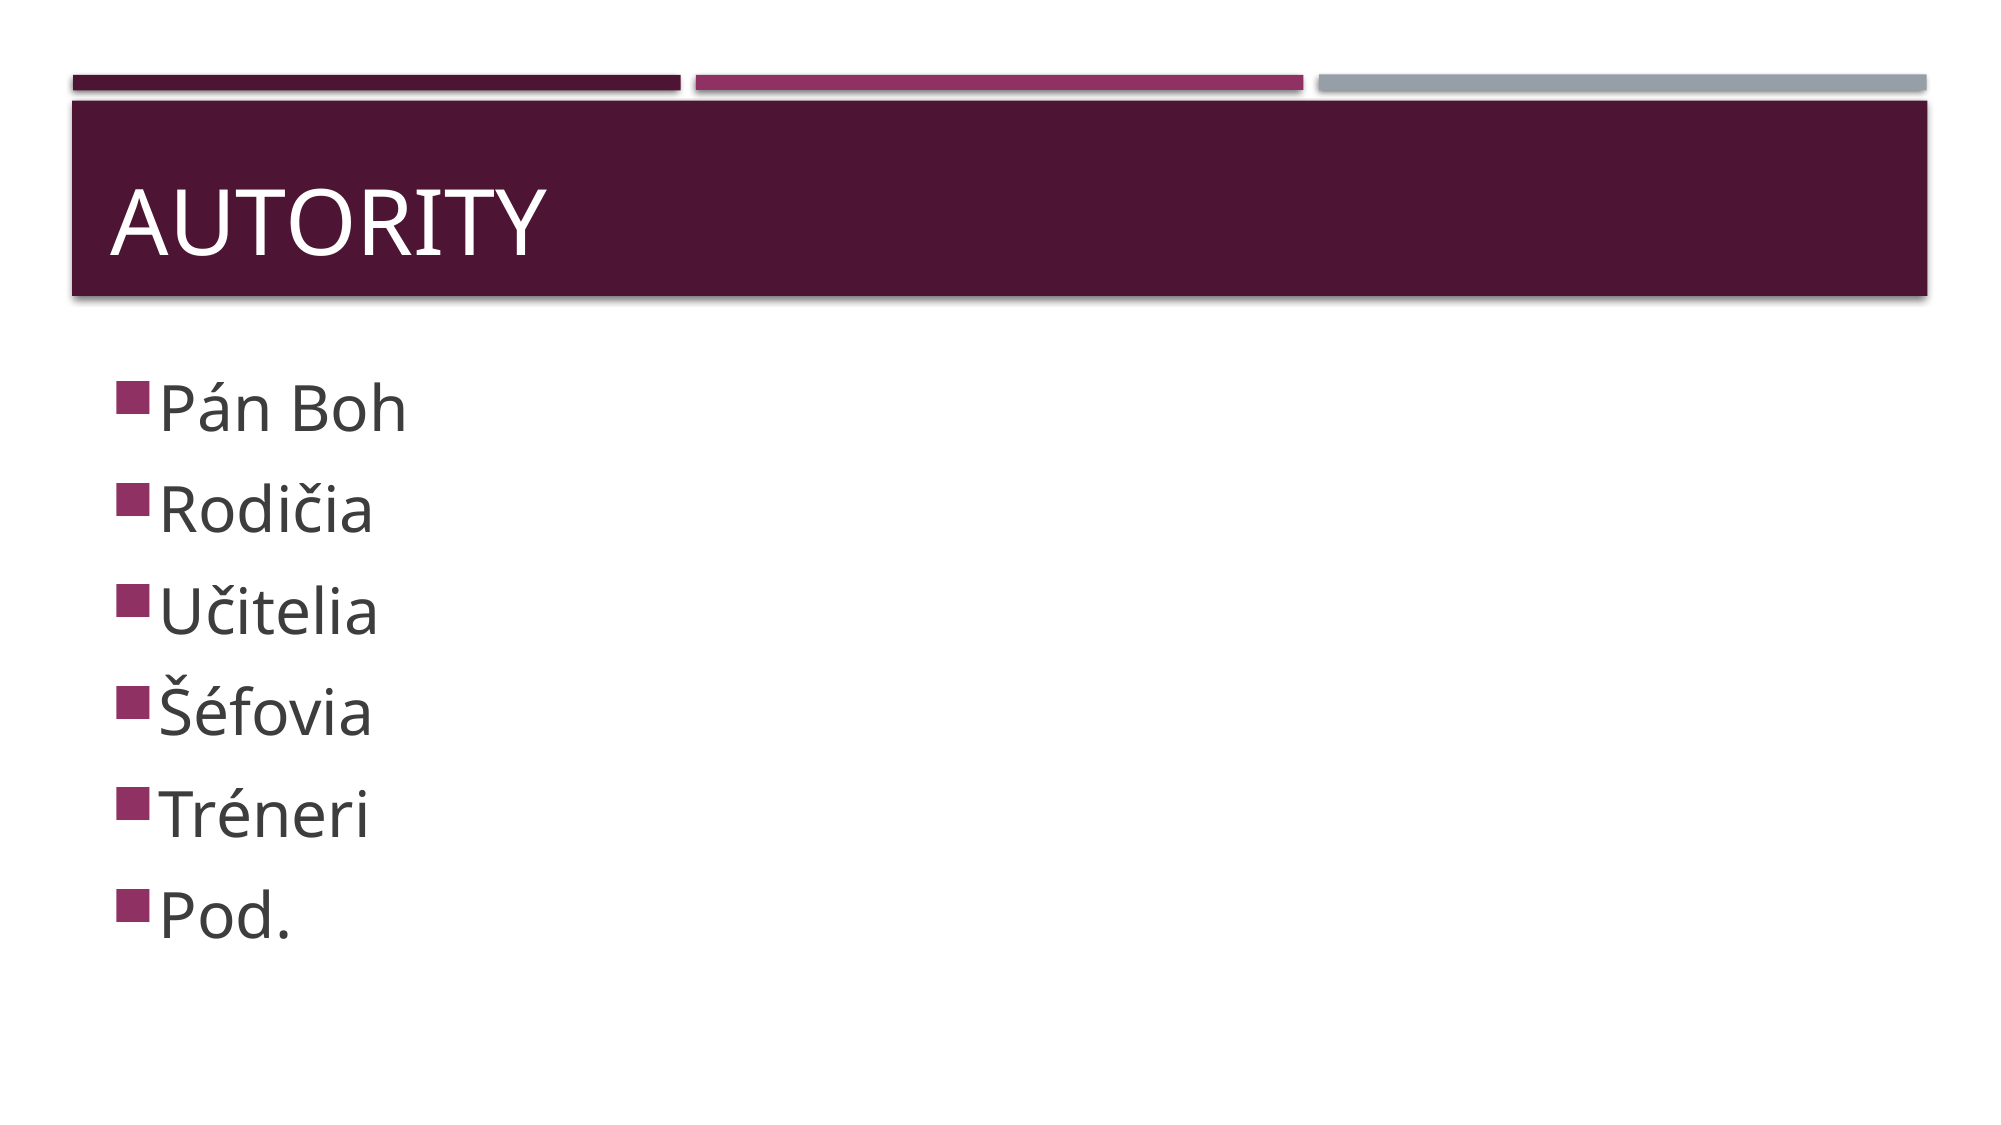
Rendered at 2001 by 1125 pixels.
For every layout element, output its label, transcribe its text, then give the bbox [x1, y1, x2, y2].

list Pán Boh Rodičia Učitelia Šéfovia Tréneri Pod. [95, 357, 1905, 962]
title Autority [95, 115, 1905, 282]
